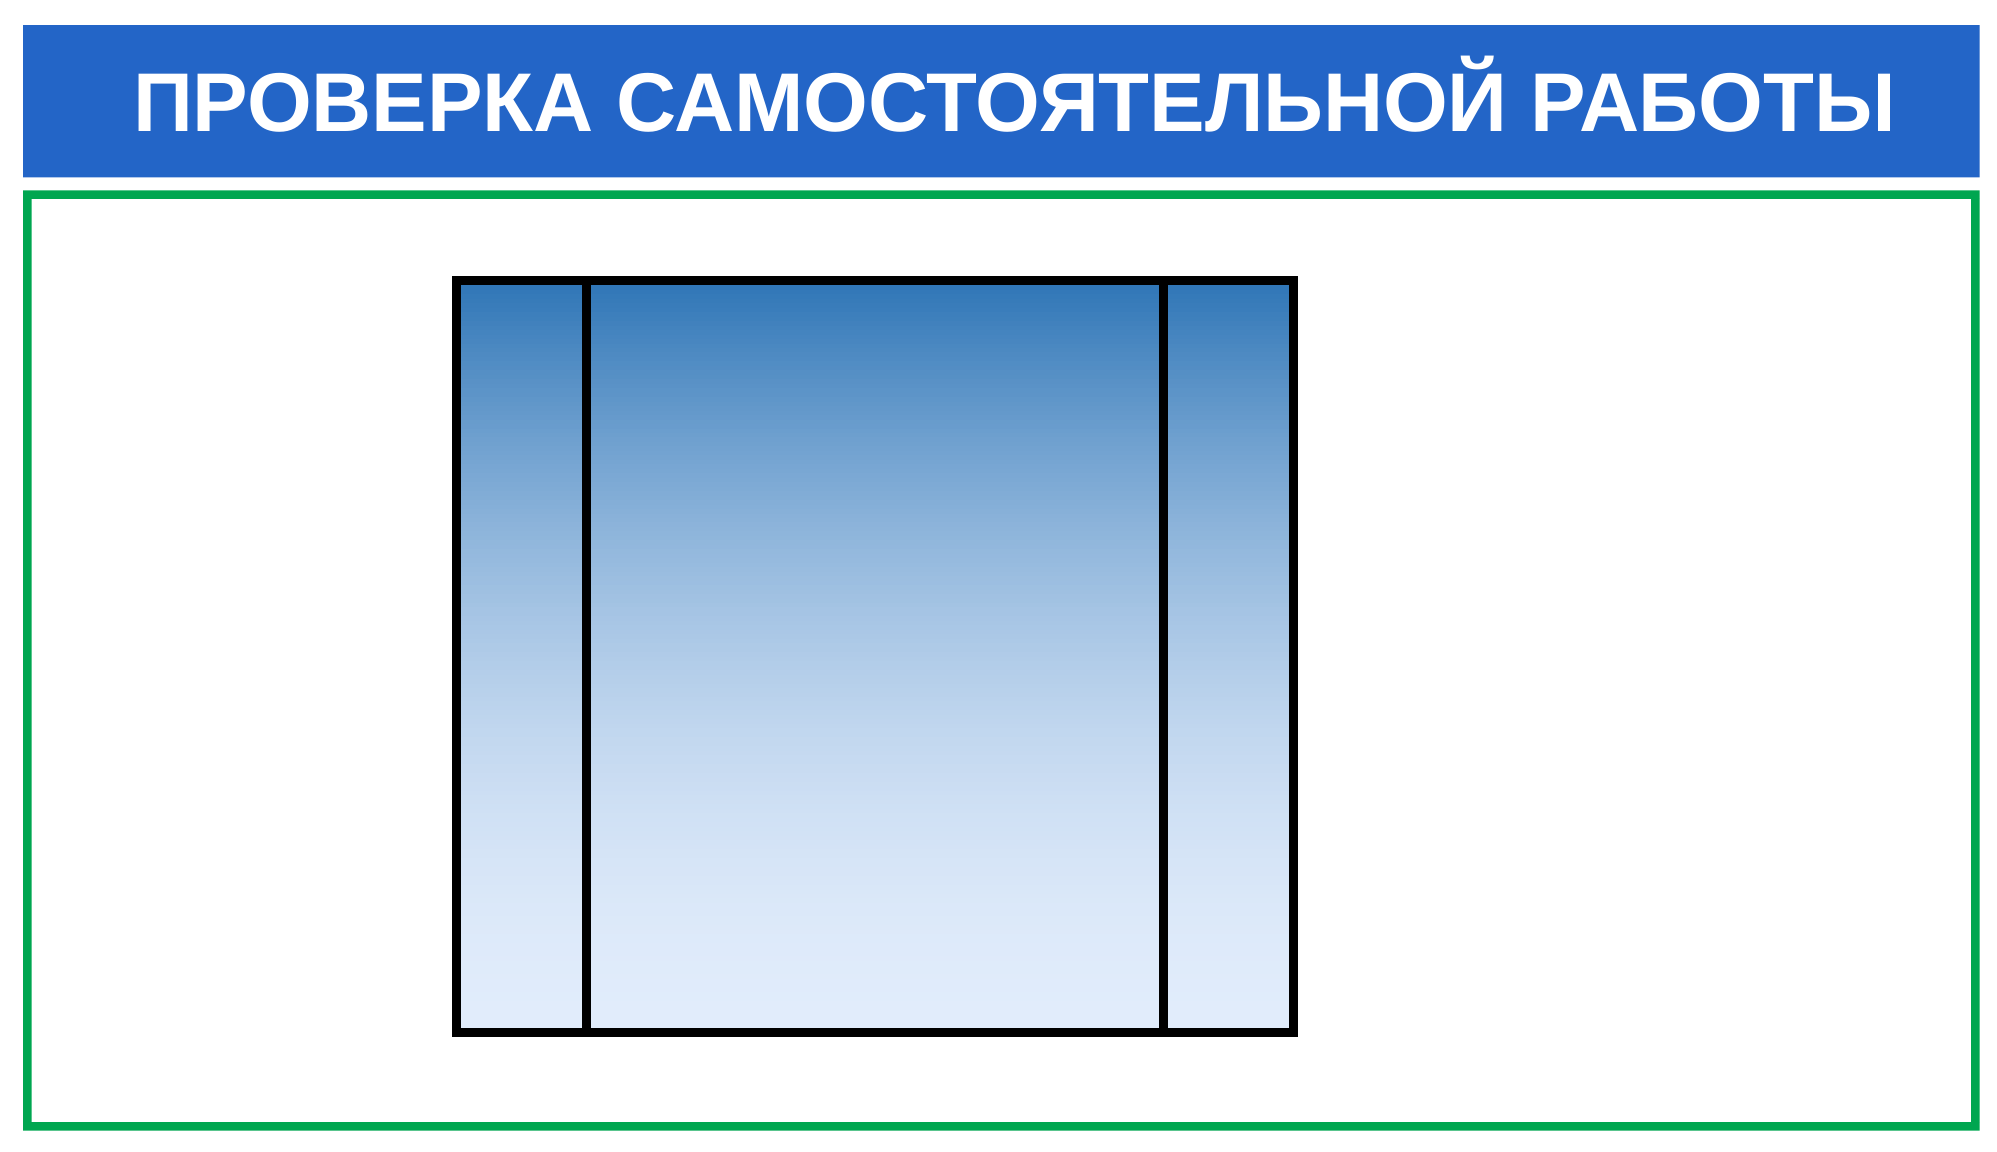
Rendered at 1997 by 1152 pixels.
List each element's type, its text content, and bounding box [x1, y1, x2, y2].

picture [435, 259, 1303, 1042]
title ПРОВЕРКА САМОСТОЯТЕЛЬНОЙ РАБОТЫ [0, 48, 1997, 150]
